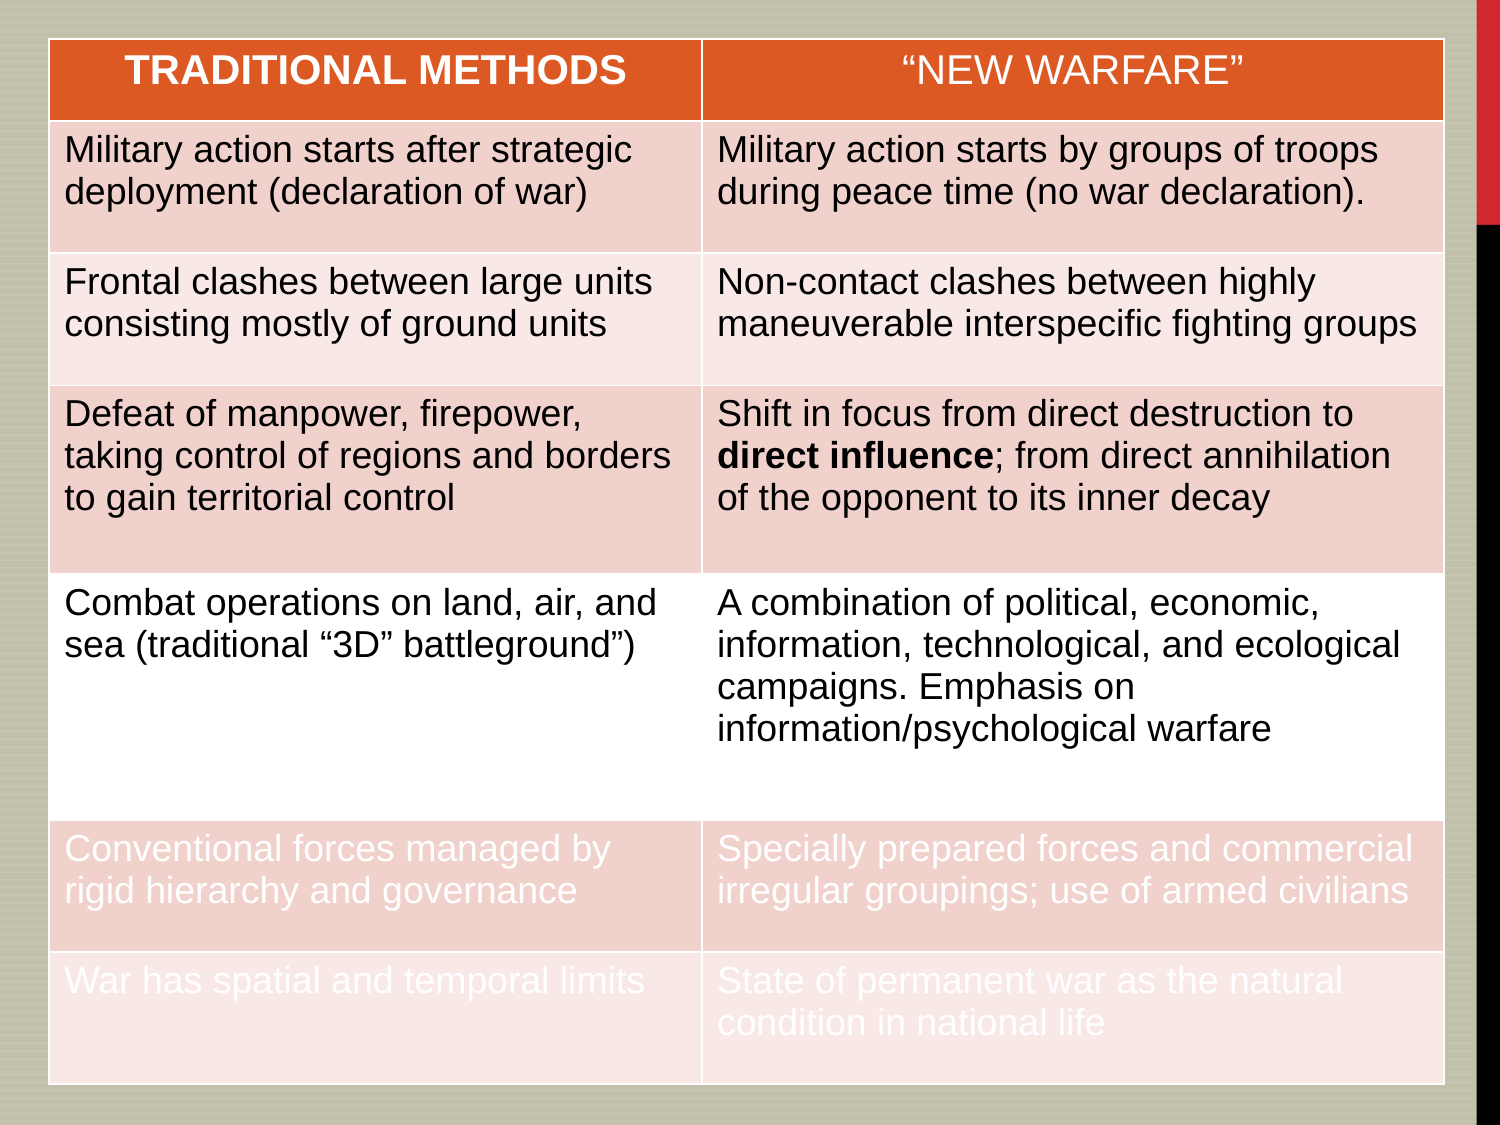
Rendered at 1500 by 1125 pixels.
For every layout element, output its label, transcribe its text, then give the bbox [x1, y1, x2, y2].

table_cell Military action starts after strategic deployment (declaration of war) [50, 122, 701, 252]
table_cell Defeat of manpower, firepower, taking control of regions and borders to gain territorial control [50, 386, 701, 573]
table_cell Frontal clashes between large units consisting mostly of ground units [50, 254, 701, 385]
table_cell Combat operations on land, air, and sea (traditional “3D” battleground”) [50, 575, 701, 819]
table_cell Conventional forces managed by rigid hierarchy and governance [50, 821, 701, 951]
table_cell Military action starts by groups of troops during peace time (no war declaration). [703, 122, 1443, 252]
table_cell Shift in focus from direct destruction to direct influence; from direct annihilation of the opponent to its inner decay [703, 386, 1443, 573]
table_cell Specially prepared forces and commercial irregular groupings; use of armed civilians [703, 821, 1443, 951]
table_header TRADITIONAL METHODS [50, 40, 701, 120]
table_cell A combination of political, economic, information, technological, and ecological campaigns. Emphasis on information/psychological warfare [703, 575, 1443, 819]
table_header “NEW WARFARE” [703, 40, 1443, 120]
table_cell War has spatial and temporal limits [50, 953, 701, 1083]
table_cell Non-contact clashes between highly maneuverable interspecific fighting groups [703, 254, 1443, 385]
table_cell State of permanent war as the natural condition in national life [703, 953, 1443, 1083]
